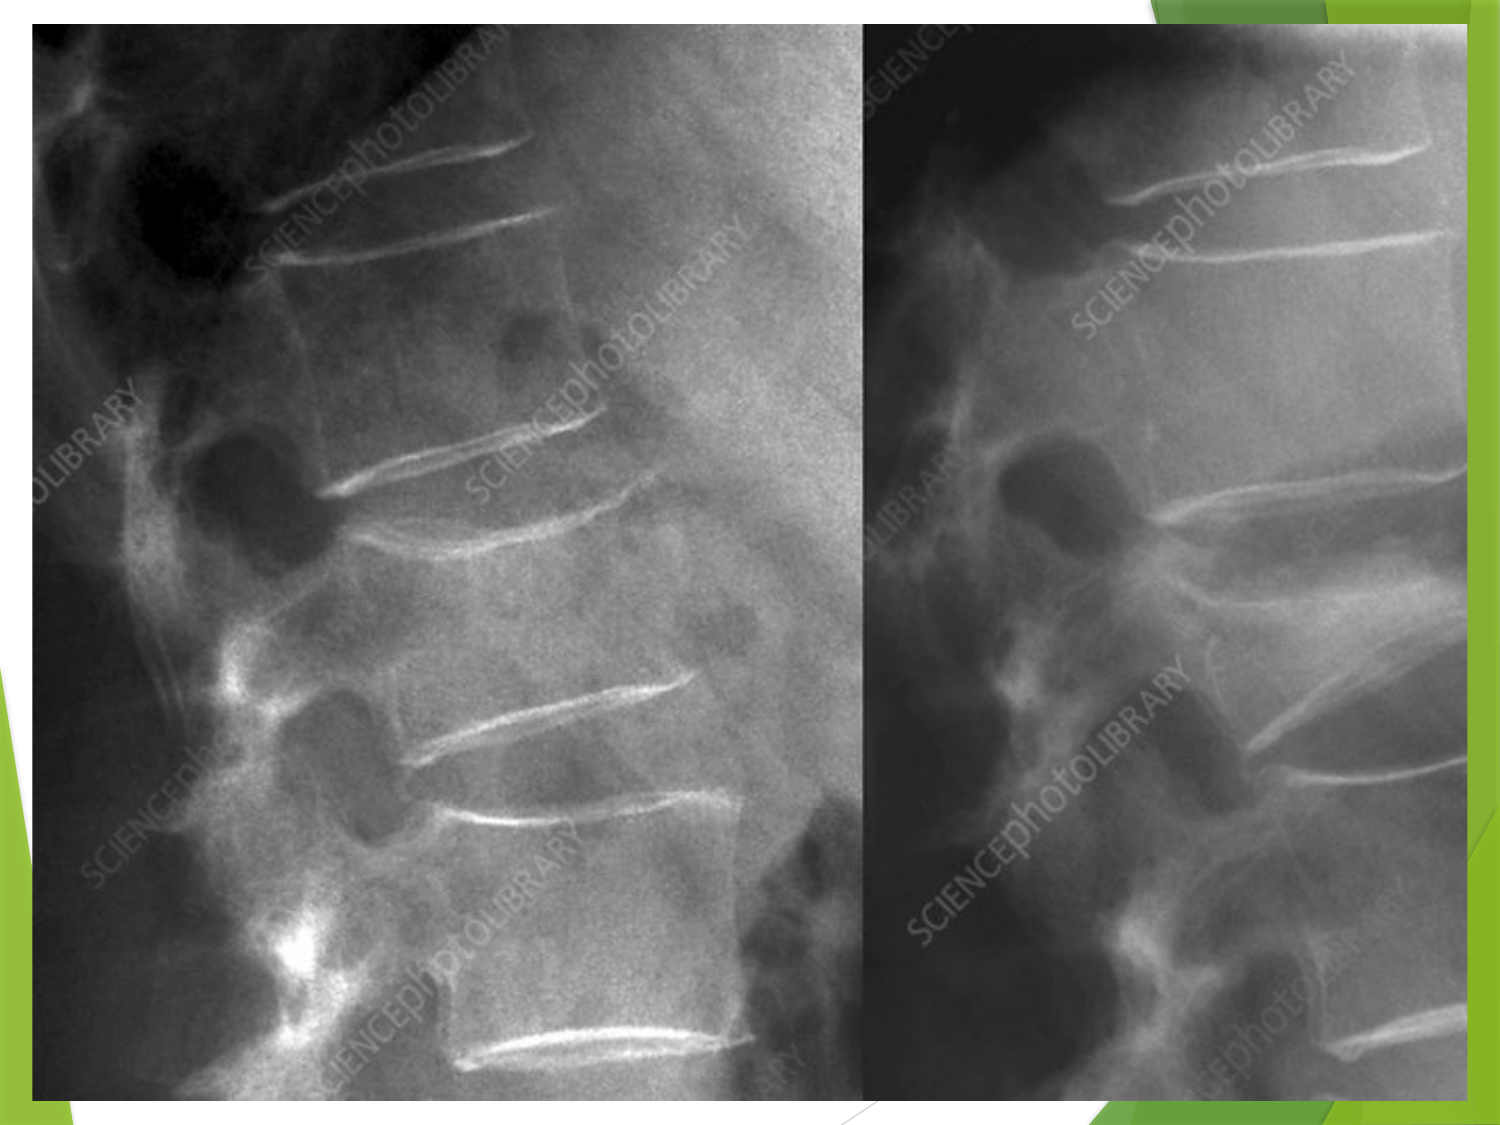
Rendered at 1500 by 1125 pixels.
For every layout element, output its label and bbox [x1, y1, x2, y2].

list [31, 23, 1468, 1102]
